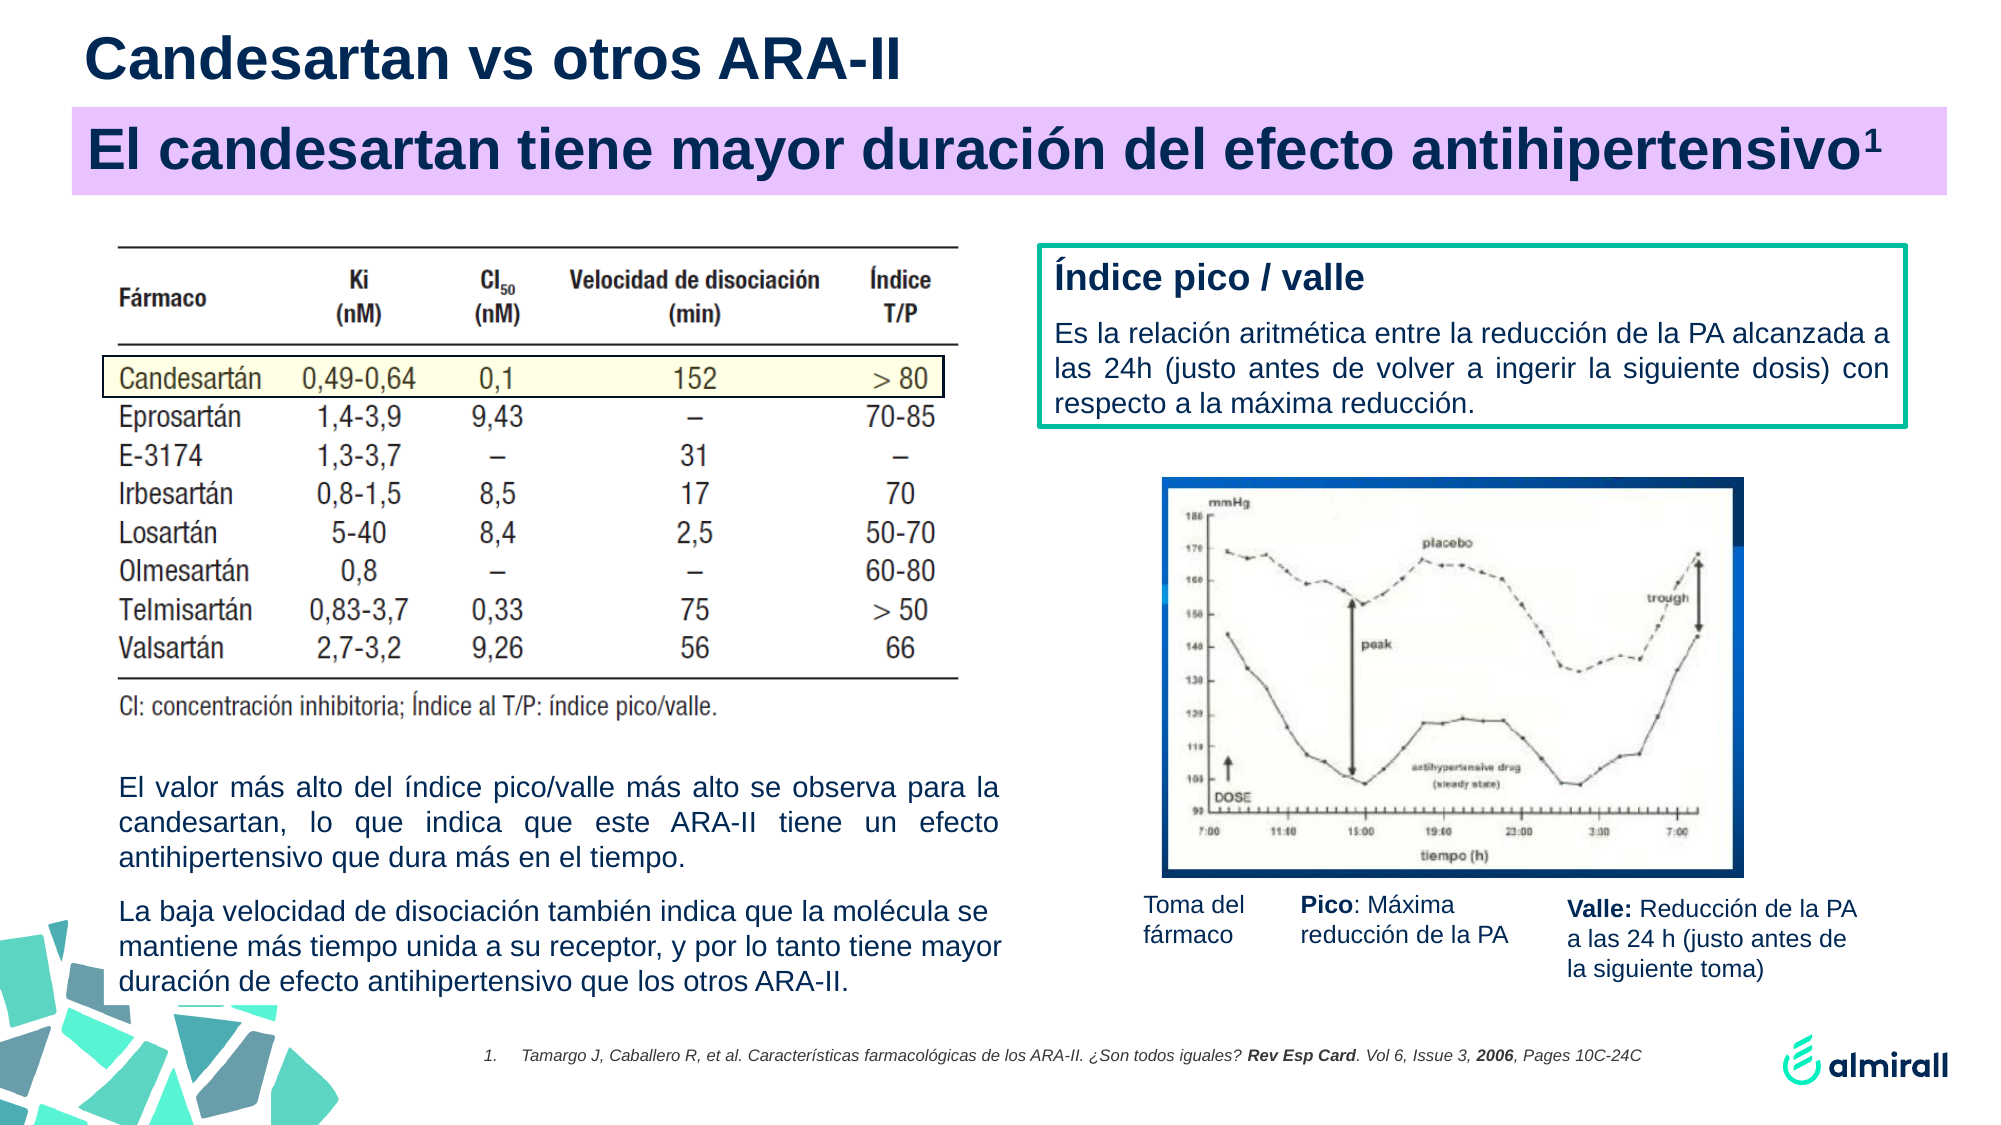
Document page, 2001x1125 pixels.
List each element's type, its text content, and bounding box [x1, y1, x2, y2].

text_box Valle: Reducción de la PA a las 24 h (justo antes de la siguiente toma) [1552, 885, 1872, 990]
text_box La baja velocidad de disociación también indica que la molécula se mantiene más tiempo unida a su receptor, y por lo tanto tiene mayor duración de efecto antihipertensivo que los otros ARA-II. [103, 885, 1063, 1006]
text_box Tamargo J, Caballero R, et al. Características farmacológicas de los ARA-II. ¿Son todos iguales? Rev Esp Card. Vol 6, Issue 3, 2006, Pages 10C-24C [446, 1037, 1680, 1073]
text_box Pico: Máxima reducción de la PA [1285, 881, 1533, 956]
text_box El valor más alto del índice pico/valle más alto se observa para la candesartan, lo que indica que este ARA-II tiene un efecto antihipertensivo que dura más en el tiempo. [103, 761, 1016, 882]
picture [102, 239, 972, 746]
picture [1161, 477, 1744, 878]
text_box El candesartan tiene mayor duración del efecto antihipertensivo1 [71, 106, 1947, 196]
text_box Índice pico / valle Es la relación aritmética entre la reducción de la PA alcanzada a las 24h (justo antes de volver a ingerir la siguiente dosis) con respecto a la máxima reducción. [1039, 245, 1906, 427]
text_box Toma del fármaco [1128, 881, 1269, 956]
picture [0, 917, 342, 1125]
title Candesartan vs otros ARA-II [84, 4, 1810, 106]
